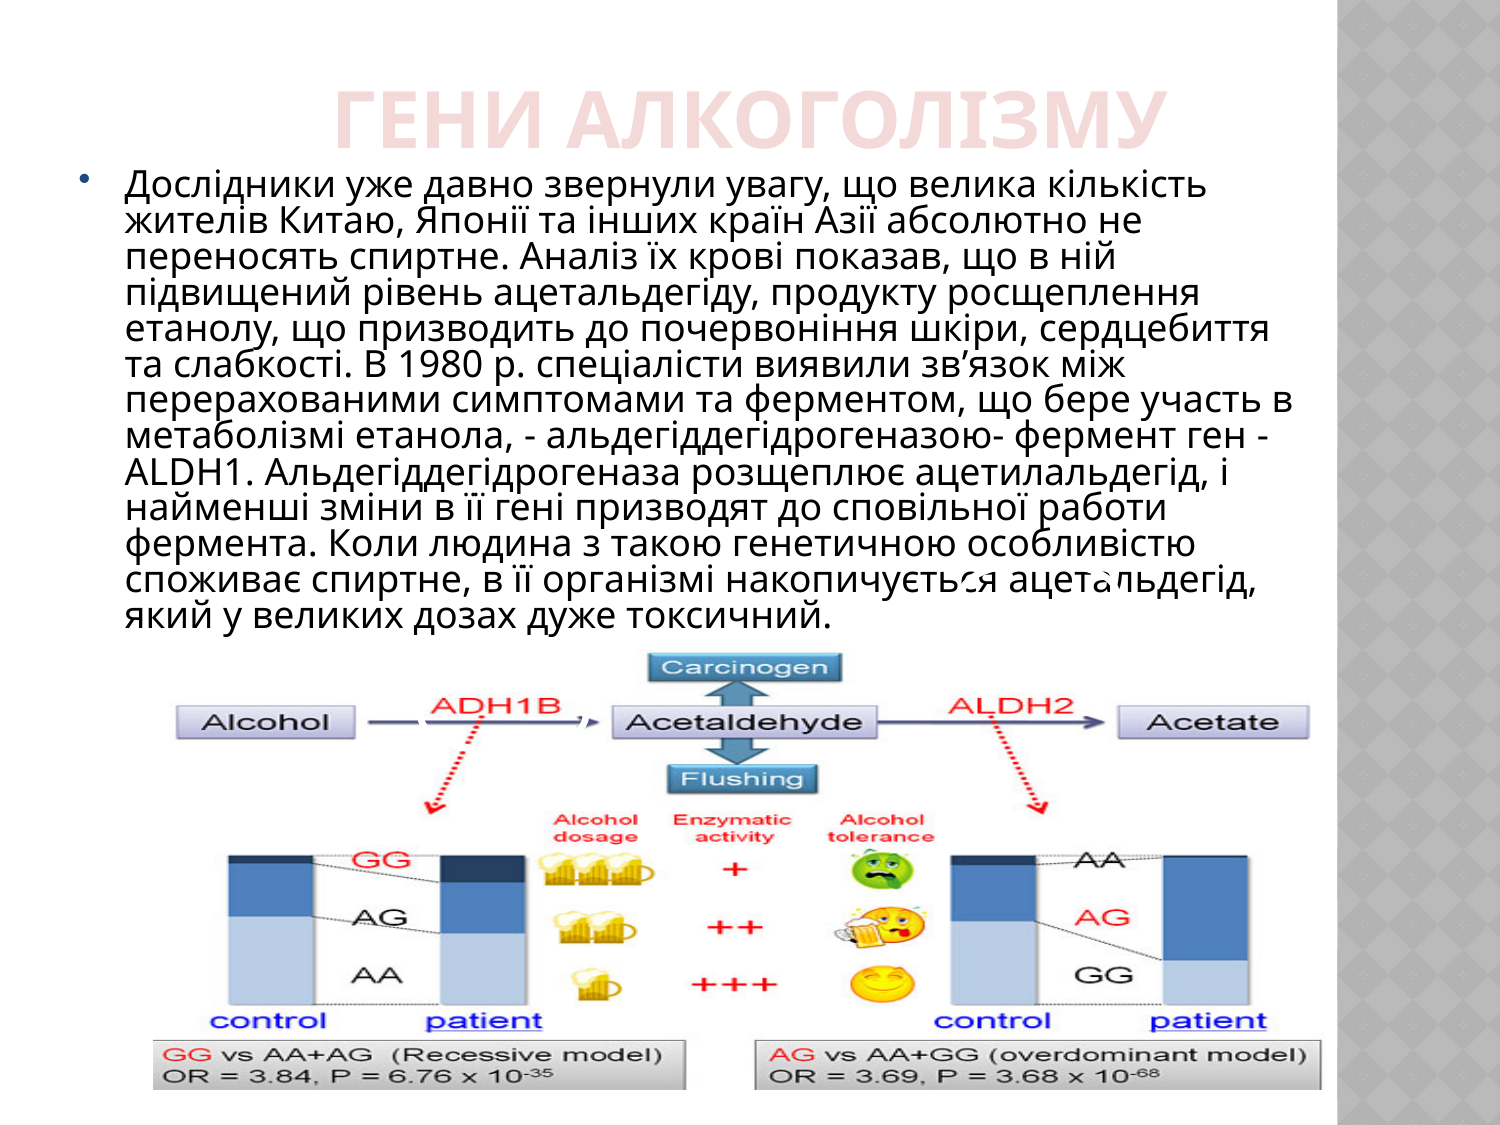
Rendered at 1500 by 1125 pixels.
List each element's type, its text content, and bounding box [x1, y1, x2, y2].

title Гени алкоголізму [75, 45, 1425, 164]
text_box [959, 559, 1120, 625]
picture [152, 648, 1327, 1091]
list Дослідники уже давно звернули увагу, що велика кількість жителів Китаю, Японії та інших країн Азії абсолютно не переносять спиртне. Аналіз їх крові показав, що в ній підвищений рівень ацетальдегіду, продукту росщеплення етанолу, що призводить до почервоніння шкіри, сердцебиття та слабкості. В 1980 р. спеціалісти виявили зв’язок між перерахованими симптомами та ферментом, що бере участь в метаболізмі етанола, - альдегіддегідрогеназою- фермент ген - ALDH1. Альдегіддегідрогеназа розщеплює ацетилальдегід, і найменші зміни в її гені призводят до сповільної работи фермента. Коли людина з такою генетичною особливістю споживає спиртне, в її організмі накопичується ацетальдегід, який у великих дозах дуже токсичний. [64, 160, 1322, 587]
